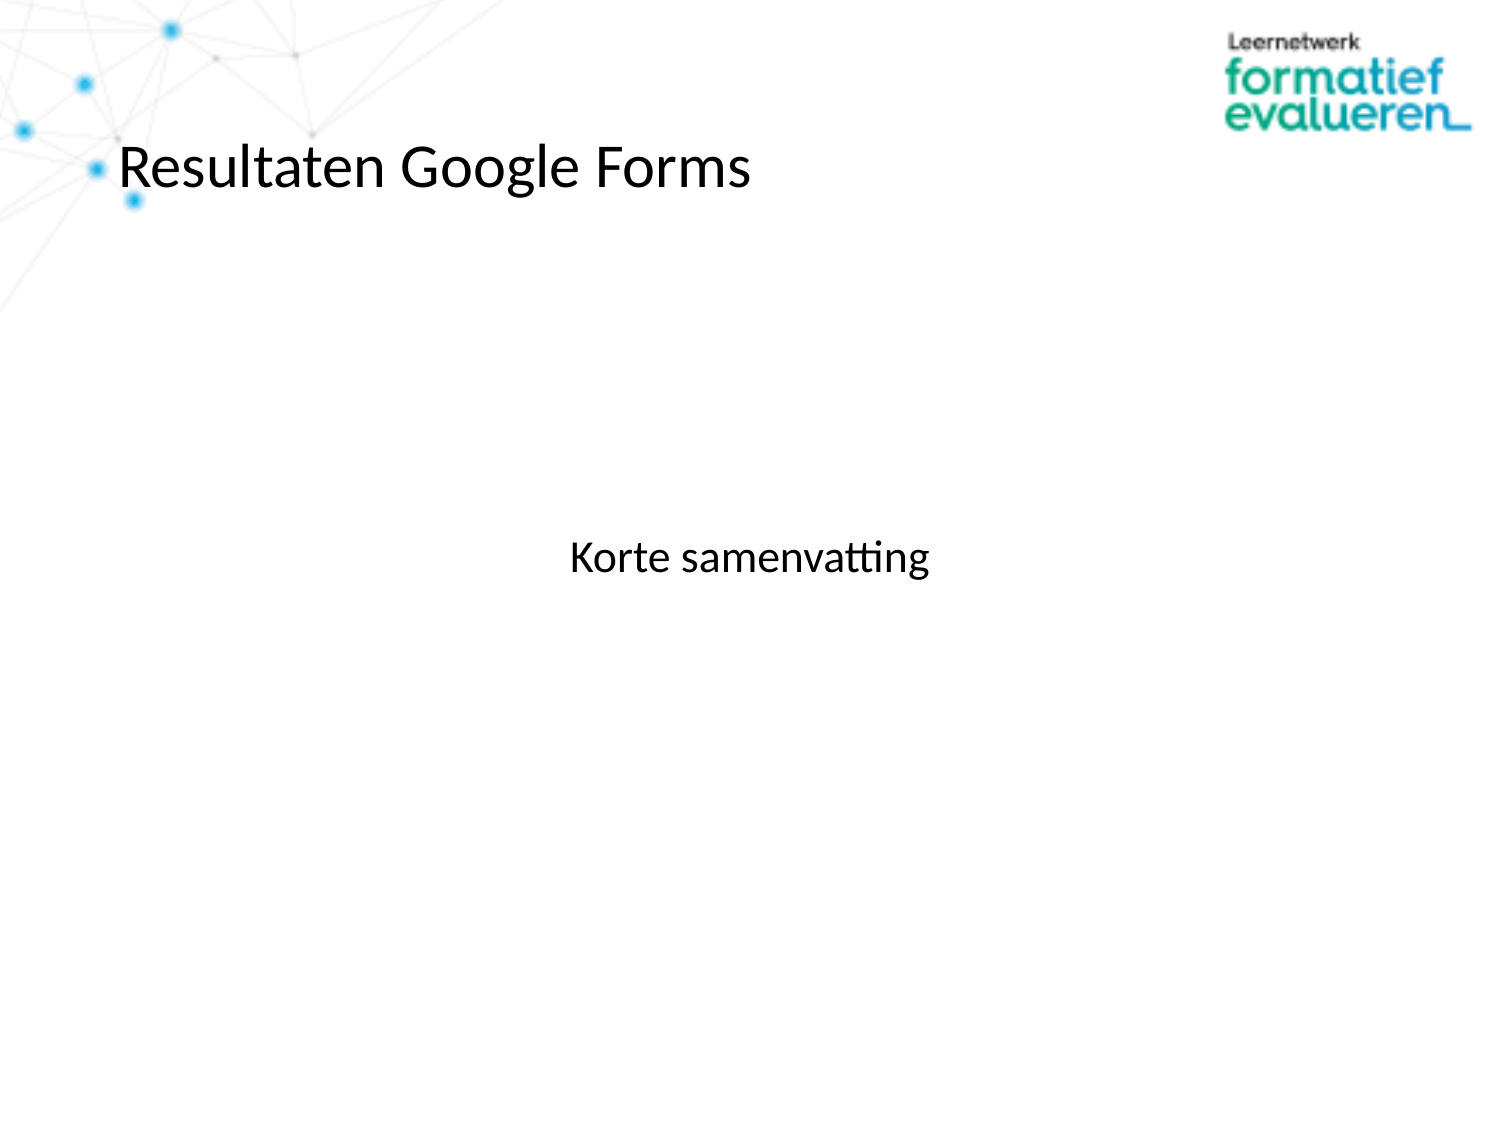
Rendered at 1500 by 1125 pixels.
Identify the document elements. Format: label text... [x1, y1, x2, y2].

list Korte samenvatting [103, 299, 1397, 1066]
title Resultaten Google Forms [103, 59, 1397, 278]
